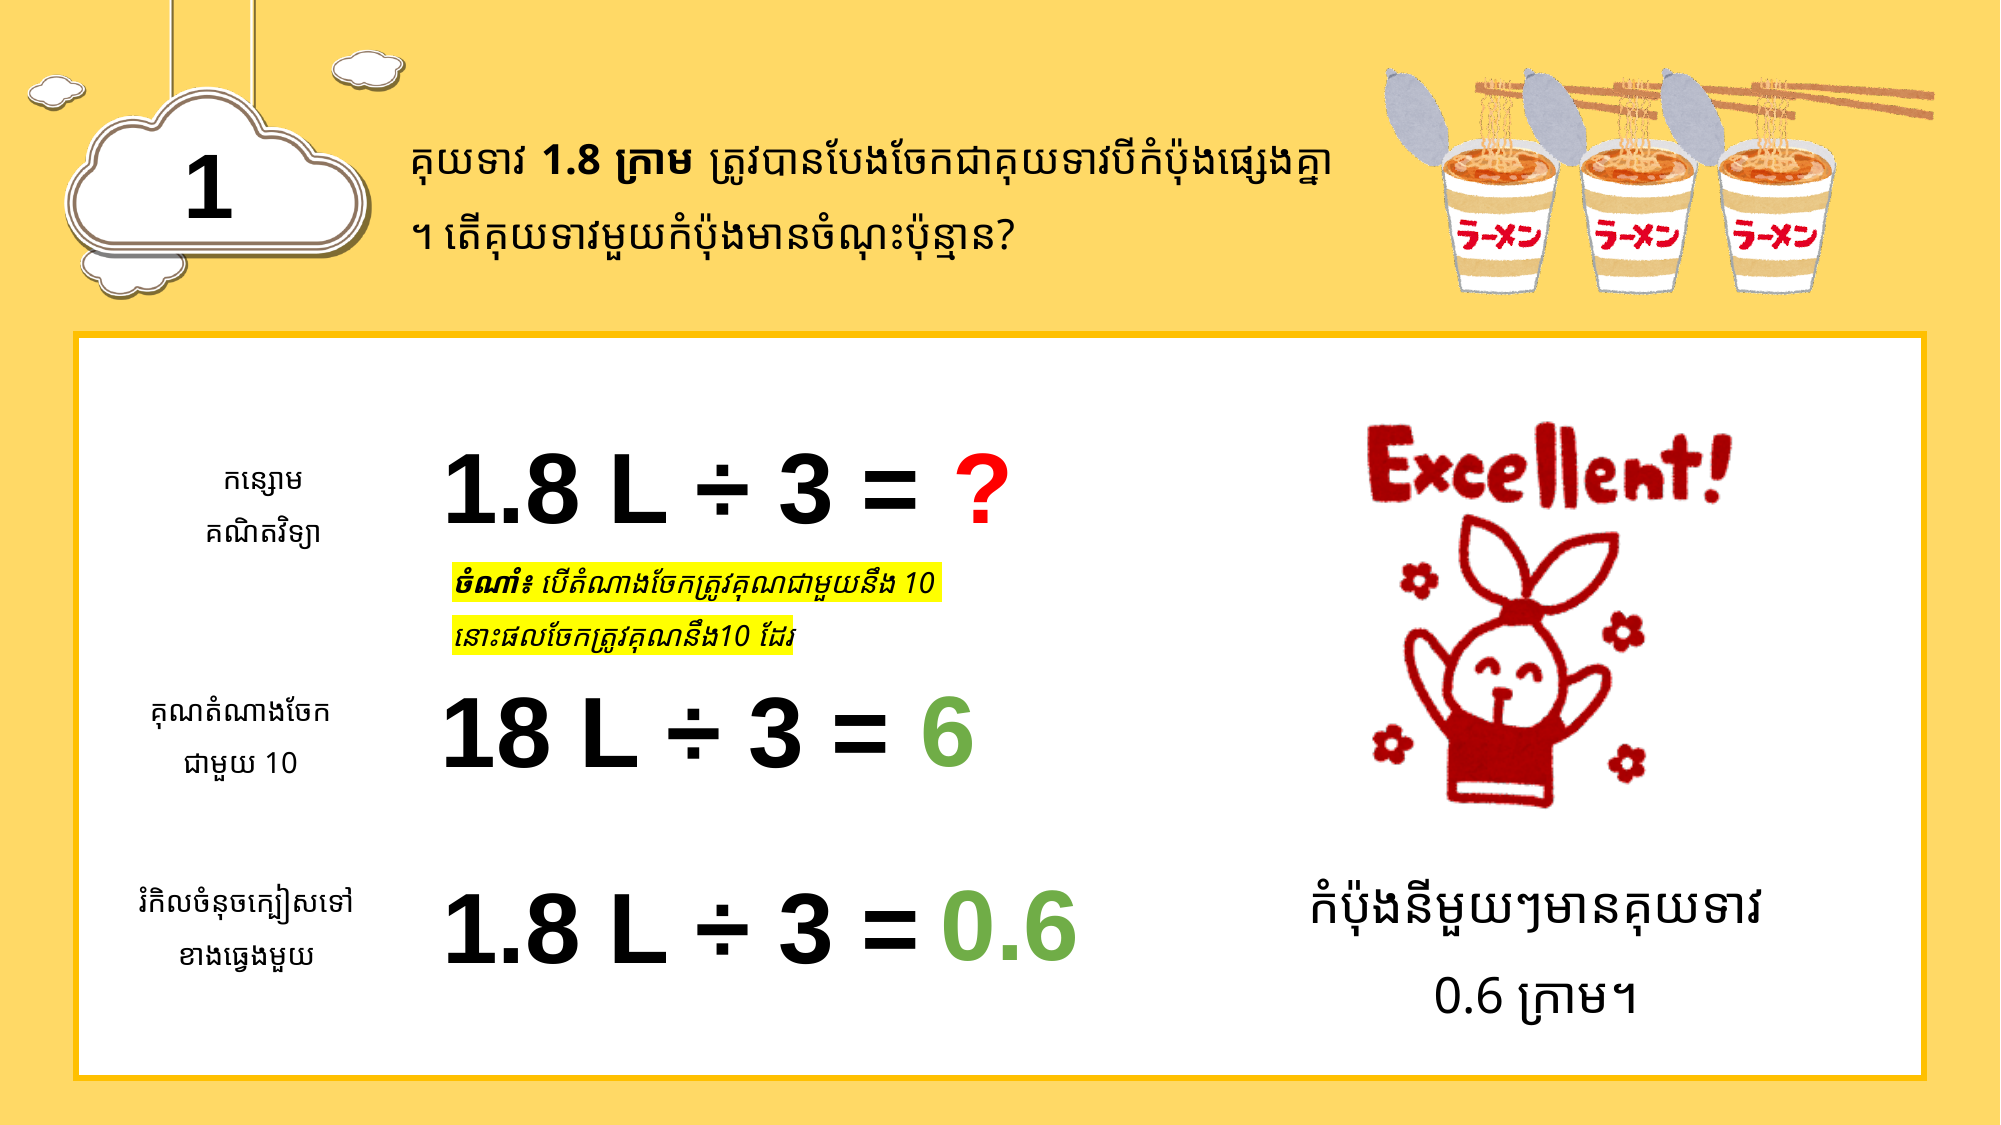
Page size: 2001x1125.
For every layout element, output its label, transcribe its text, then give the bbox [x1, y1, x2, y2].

picture [1371, 59, 1949, 308]
text_box [0, 0, 2000, 1125]
text_box ចំណាំ៖ បើតំណាងចែក​ត្រូវ​គុណជាមួយនឹង​ 10 នោះ​ផល​ចែកត្រូវគុណនឹង10 ដែរ [437, 539, 1037, 660]
text_box គុណ​តំណាង​ចែក​ជាមួយ 10 [121, 667, 360, 788]
text_box 1.8 L ÷ 3 = [427, 856, 984, 991]
picture [1346, 395, 1739, 817]
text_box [27, 0, 406, 300]
text_box គុយទាវ 1.8 ក្រាម ត្រូវ​បាន​បែង​ចែក​ជា​គុយទាវ​បី​កំប៉ុង​​ផ្សេង​គ្នា​។ តើគុយទាវមួយកំប៉ុងមានចំណុះប៉ុន្មាន? [406, 100, 1349, 265]
text_box [75, 333, 1925, 1079]
text_box ? [937, 416, 1037, 539]
text_box កំប៉ុងនីមួយៗមានគុយទាវ 0.6 ក្រាម។ [1280, 835, 1792, 1031]
text_box រំកិលចំនុចក្បៀស​ទៅខាងធ្វេងមួយ [121, 858, 372, 979]
text_box 6 [905, 660, 1005, 794]
text_box 0.6 [925, 853, 1128, 989]
text_box កន្សោម គណិតវិទ្យា [154, 436, 372, 556]
text_box 1.8 L ÷ 3 = [427, 416, 937, 552]
text_box 18 L ÷ 3 = [425, 660, 982, 795]
